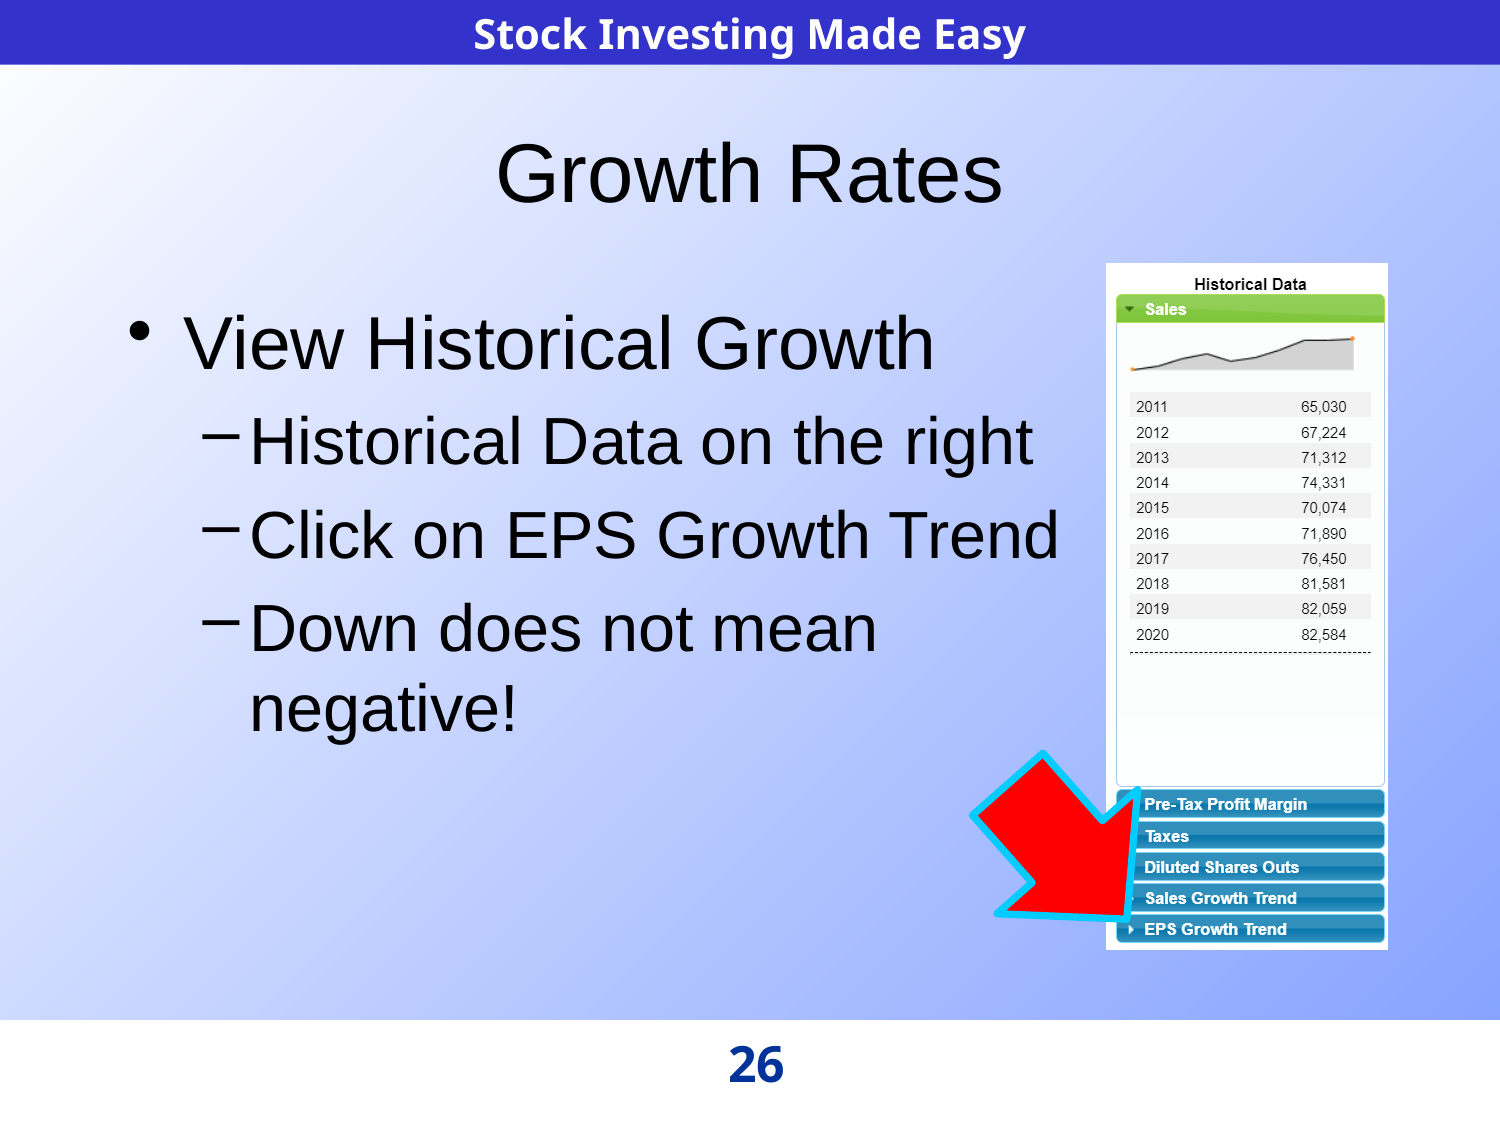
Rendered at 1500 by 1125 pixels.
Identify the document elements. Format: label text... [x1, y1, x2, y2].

picture [1106, 263, 1388, 951]
slide_number 26 [487, 1024, 801, 1101]
title Growth Rates [112, 75, 1388, 263]
text_box [972, 753, 1101, 919]
picture [1106, 801, 1132, 915]
list View Historical Growth Historical Data on the right Click on EPS Growth Trend Down does not mean negative! [112, 287, 1088, 938]
